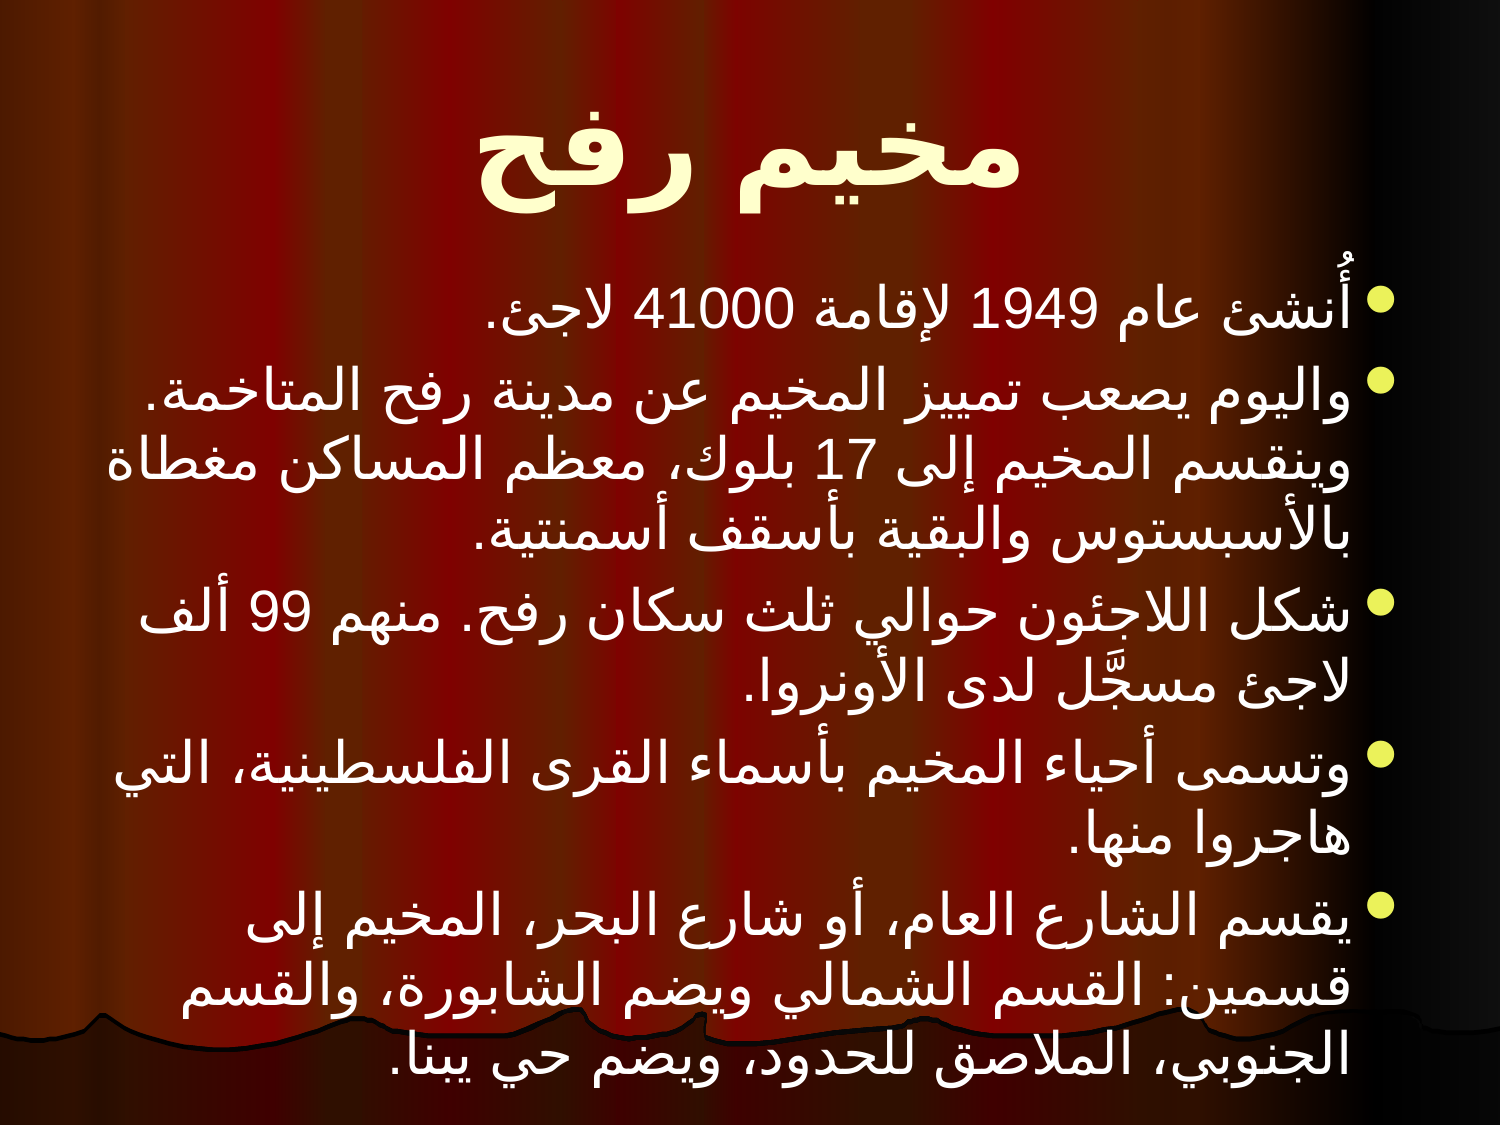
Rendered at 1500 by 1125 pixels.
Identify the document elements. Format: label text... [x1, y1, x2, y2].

list أُنشئ عام 1949 لإقامة 41000 لاجئ. واليوم يصعب تمييز المخيم عن مدينة رفح المتاخمة. وينقسم المخيم إلى 17 بلوك، معظم المساكن مغطاة بالأسبستوس والبقية بأسقف أسمنتية. شكل اللاجئون حوالي ثلث سكان رفح. منهم 99 ألف لاجئ مسجَّل لدى الأونروا. وتسمى أحياء المخيم بأسماء القرى الفلسطينية، التي هاجروا منها. يقسم الشارع العام، أو شارع البحر، المخيم إلى قسمين: القسم الشمالي ويضم الشابورة، والقسم الجنوبي، الملاصق للحدود، ويضم حي يبنا. [74, 262, 1426, 1006]
title مخيم رفح [74, 45, 1426, 233]
